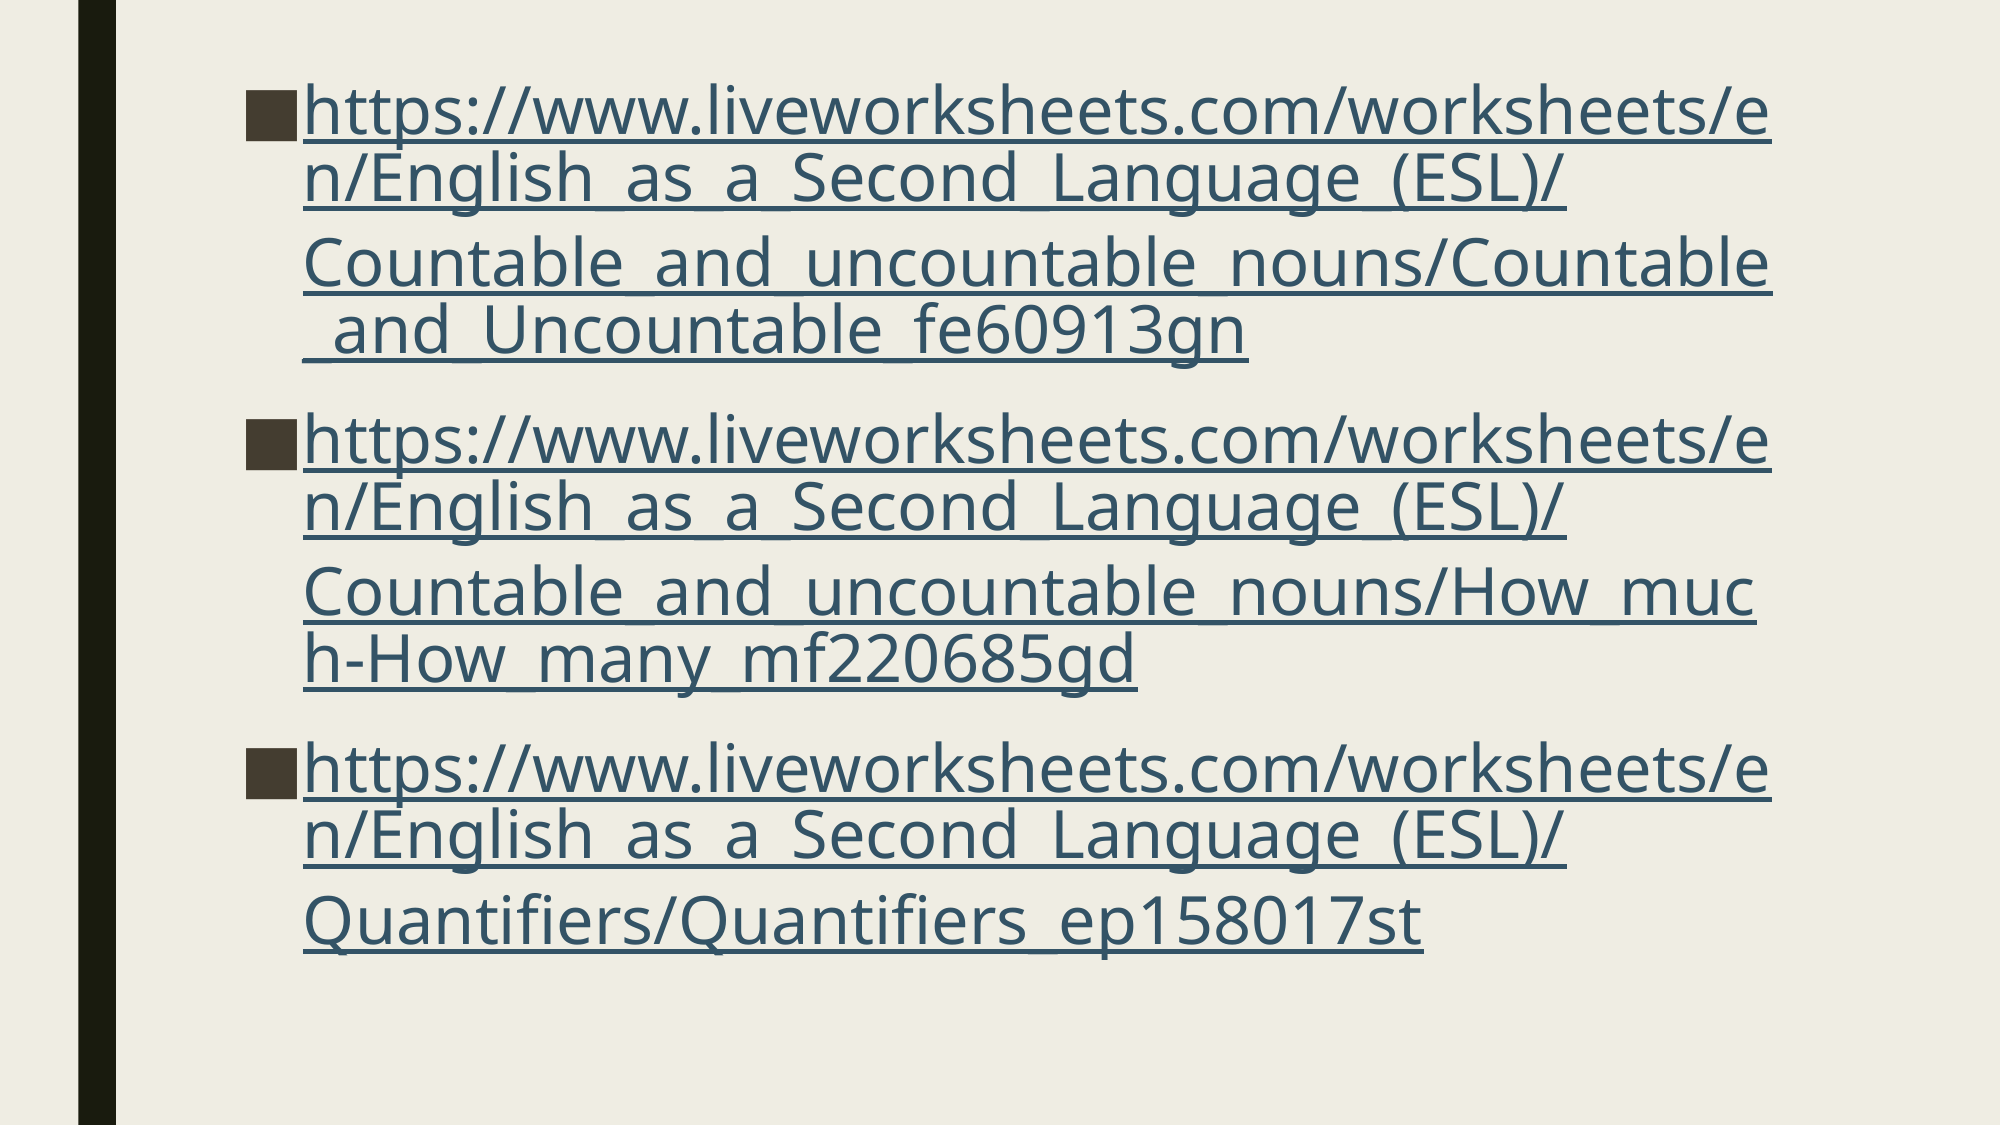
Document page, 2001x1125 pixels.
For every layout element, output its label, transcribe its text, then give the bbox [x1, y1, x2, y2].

list https://www.liveworksheets.com/worksheets/en/English_as_a_Second_Language_(ESL)/Countable_and_uncountable_nouns/Countable_and_Uncountable_fe60913gn https://www.liveworksheets.com/worksheets/en/English_as_a_Second_Language_(ESL)/Countable_and_uncountable_nouns/How_much-How_many_mf220685gd https://www.liveworksheets.com/worksheets/en/English_as_a_Second_Language_(ESL)/Quantifiers/Quantifiers_ep158017st [225, 60, 1800, 963]
